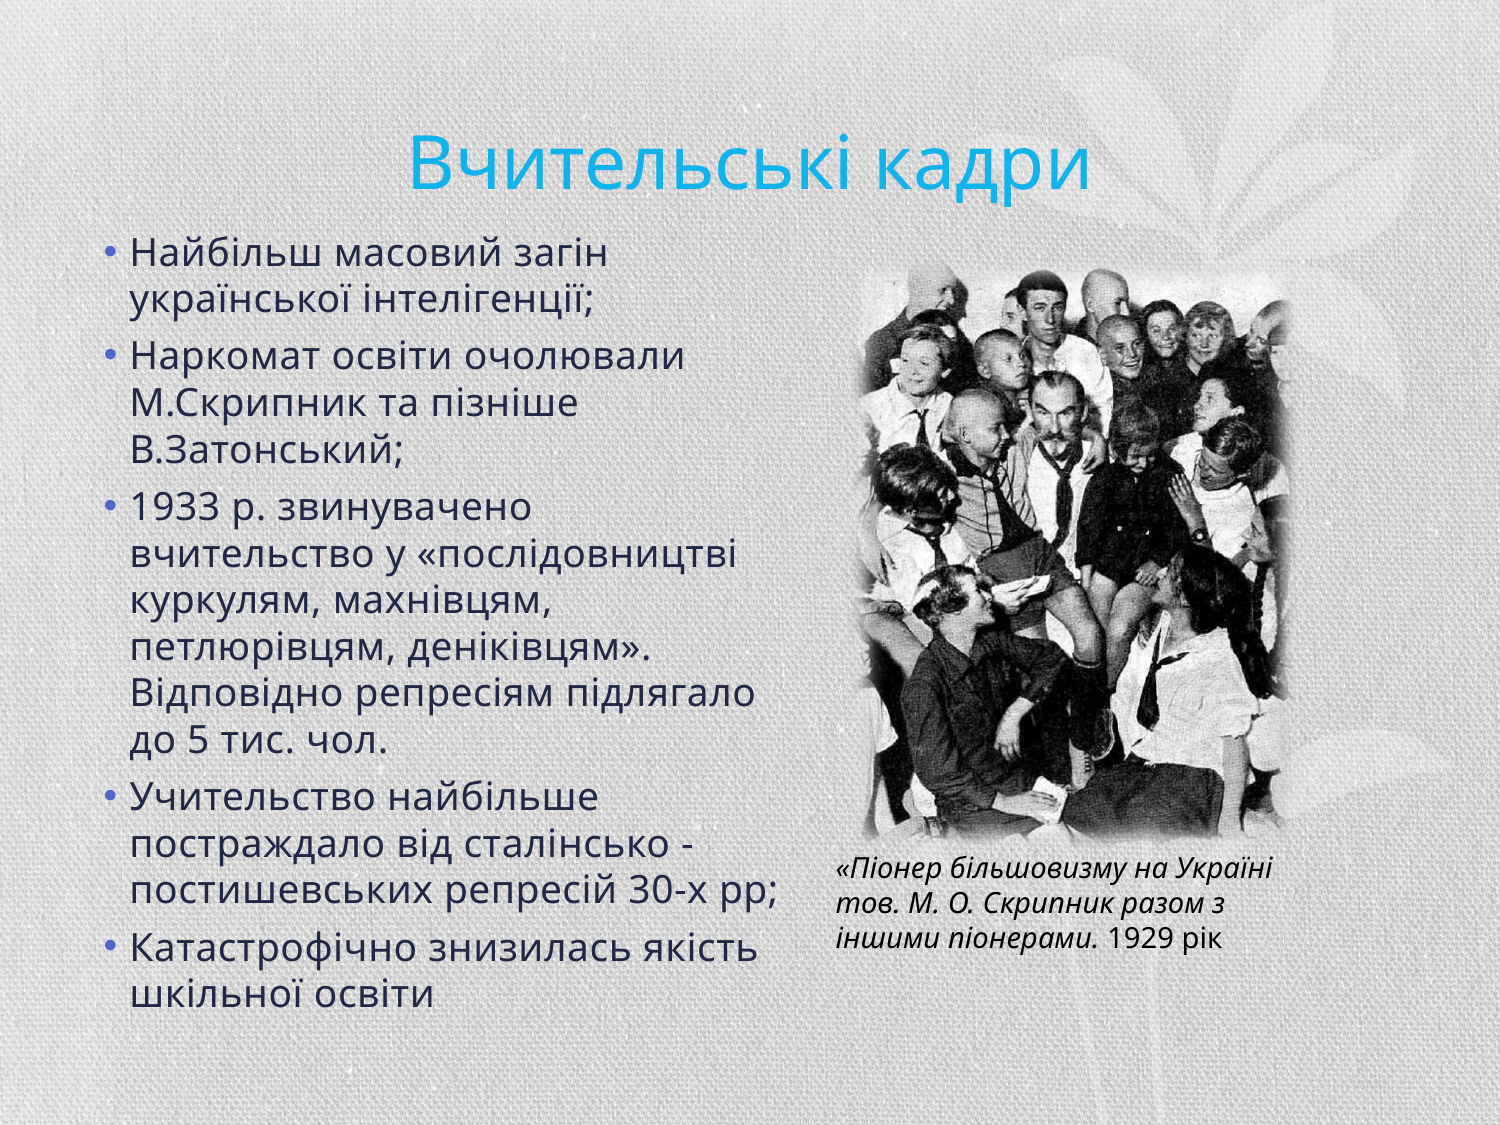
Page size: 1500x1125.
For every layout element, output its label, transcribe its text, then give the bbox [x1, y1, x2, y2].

list Найбільш масовий загін української інтелігенції; Наркомат освіти очолювали М.Скрипник та пізніше В.Затонський; 1933 р. звинувачено вчительство у «послідовництві куркулям, махнівцям, петлюрівцям, деніківцям». Відповідно репресіям підлягало до 5 тис. чол. Учительство найбільше постраждало від сталінсько - постишевських репресій 30-х рр; Катастрофічно знизилась якість шкільної освіти [88, 219, 799, 1041]
text_box «Піонер більшовизму на Україні тов. М. О. Скрипник разом з іншими піонерами. 1929 рік [820, 841, 1317, 962]
picture [849, 255, 1299, 852]
title Вчительські кадри [45, 37, 1455, 213]
